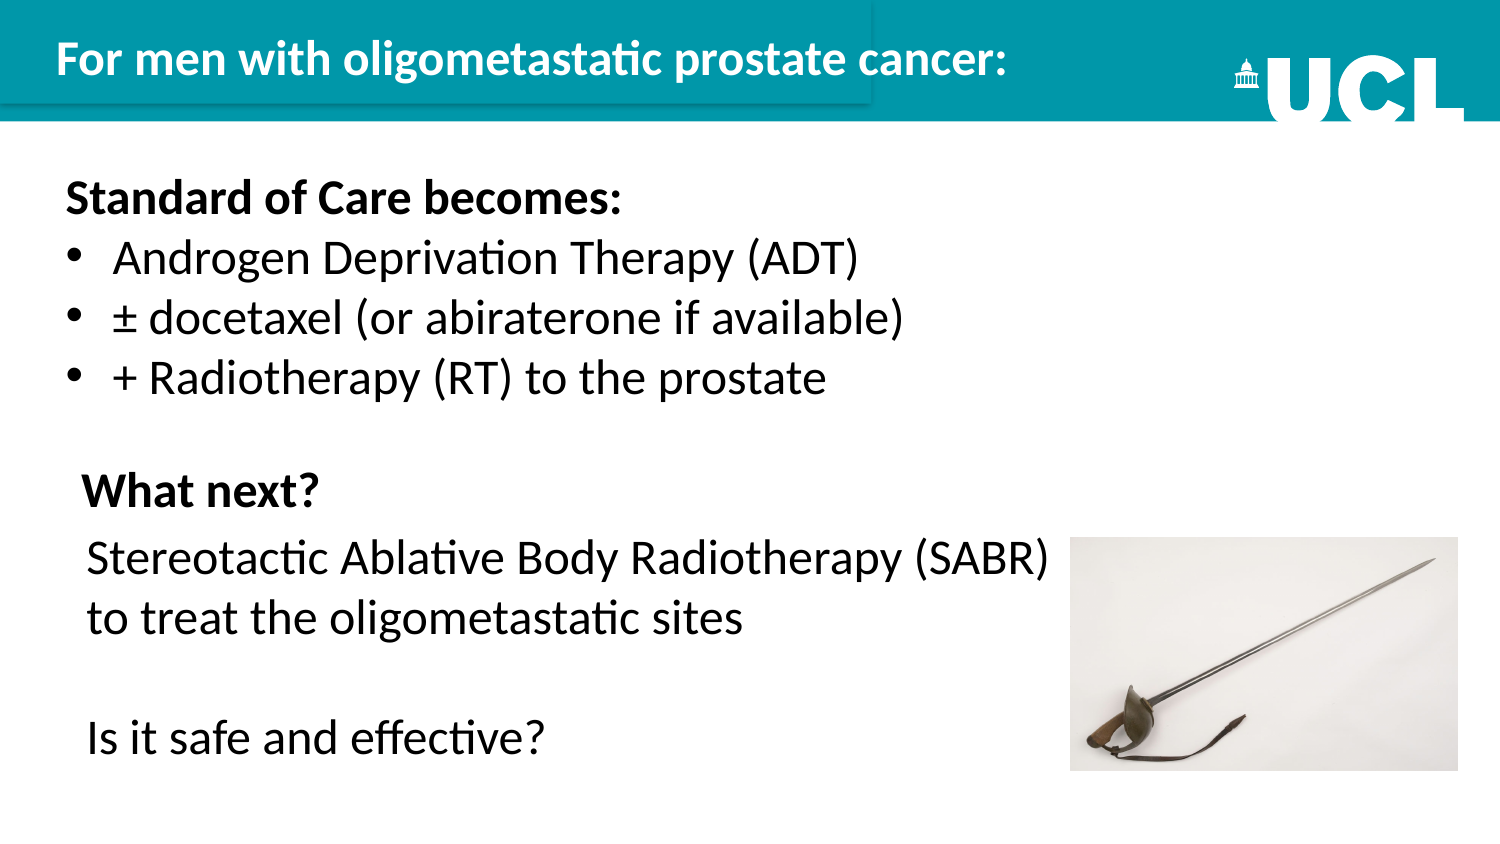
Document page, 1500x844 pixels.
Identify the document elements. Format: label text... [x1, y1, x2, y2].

text_box Standard of Care becomes: Androgen Deprivation Therapy (ADT) ± docetaxel (or abiraterone if available) + Radiotherapy (RT) to the prostate [50, 157, 921, 473]
picture [1234, 58, 1259, 88]
text_box [0, 0, 872, 104]
text_box For men with oligometastatic prostate cancer: [41, 17, 1024, 93]
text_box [64, 449, 1458, 775]
